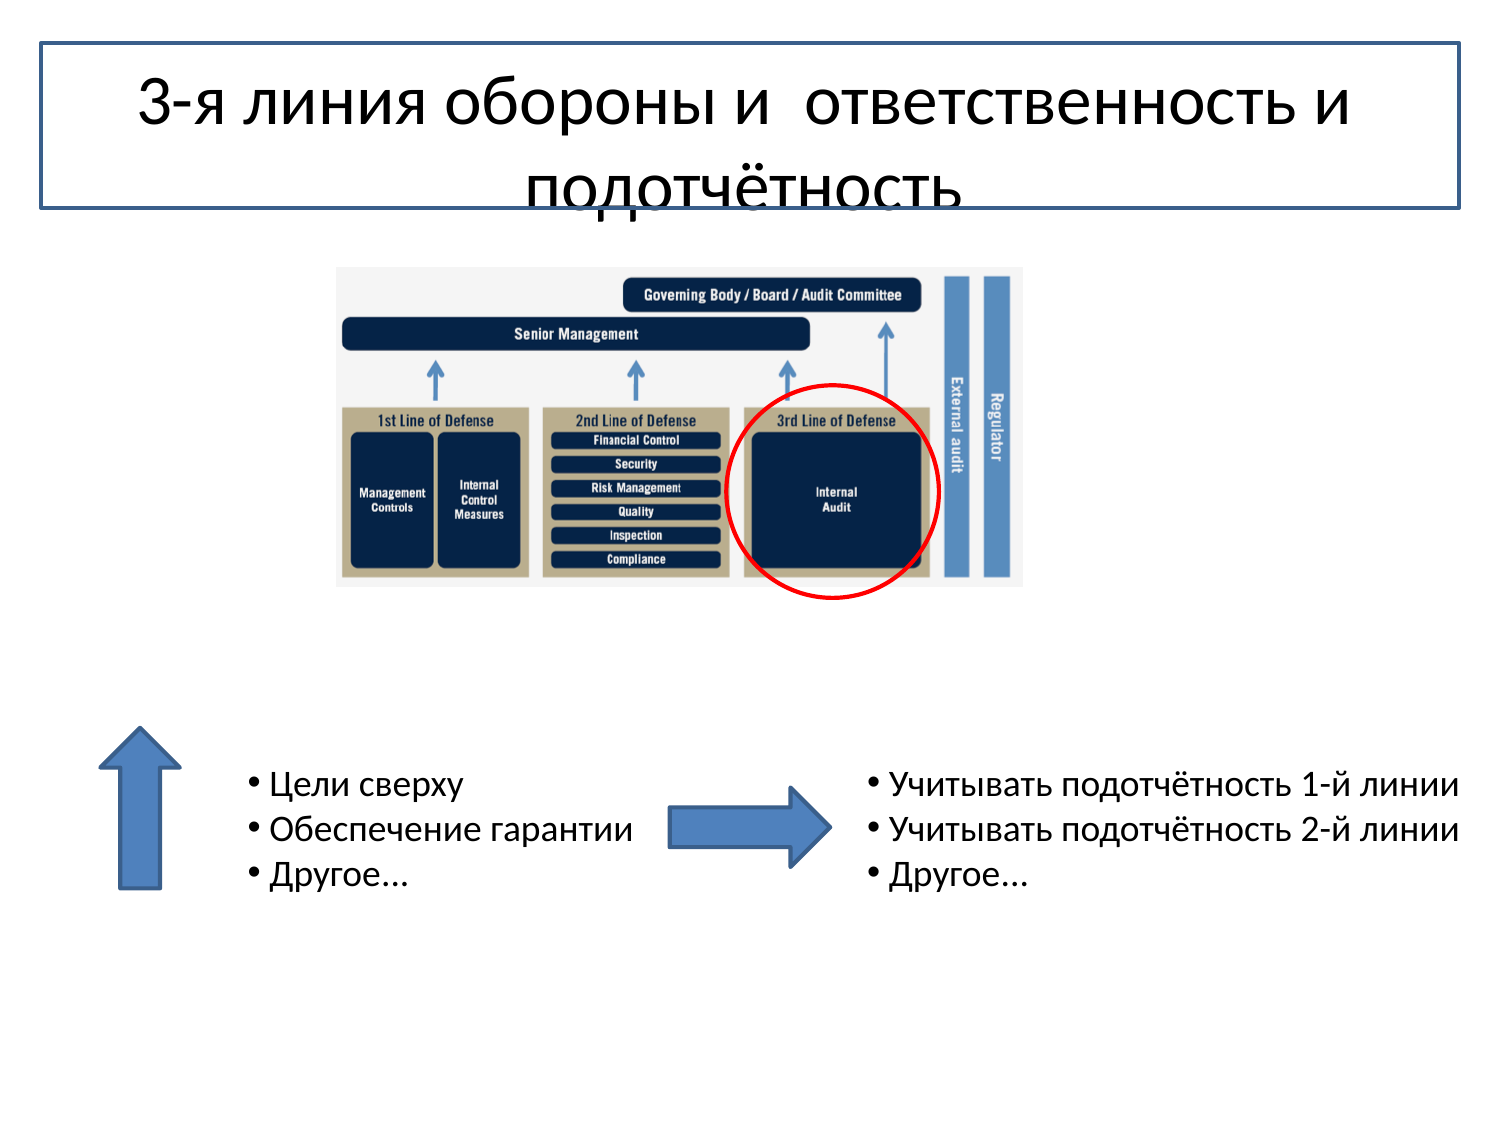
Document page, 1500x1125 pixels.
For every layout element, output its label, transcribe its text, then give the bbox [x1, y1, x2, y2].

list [336, 266, 1023, 587]
text_box [39, 41, 1461, 210]
text_box Цели сверху Обеспечение гарантии Другое... [232, 751, 650, 902]
text_box [803, 596, 862, 600]
text_box [98, 725, 182, 891]
title 3-я линия обороны и ответственность и подотчётность [17, 45, 1471, 233]
text_box [667, 785, 833, 869]
text_box Учитывать подотчётность 1-й линии Учитывать подотчётность 2-й линии Другое... [852, 751, 1475, 902]
